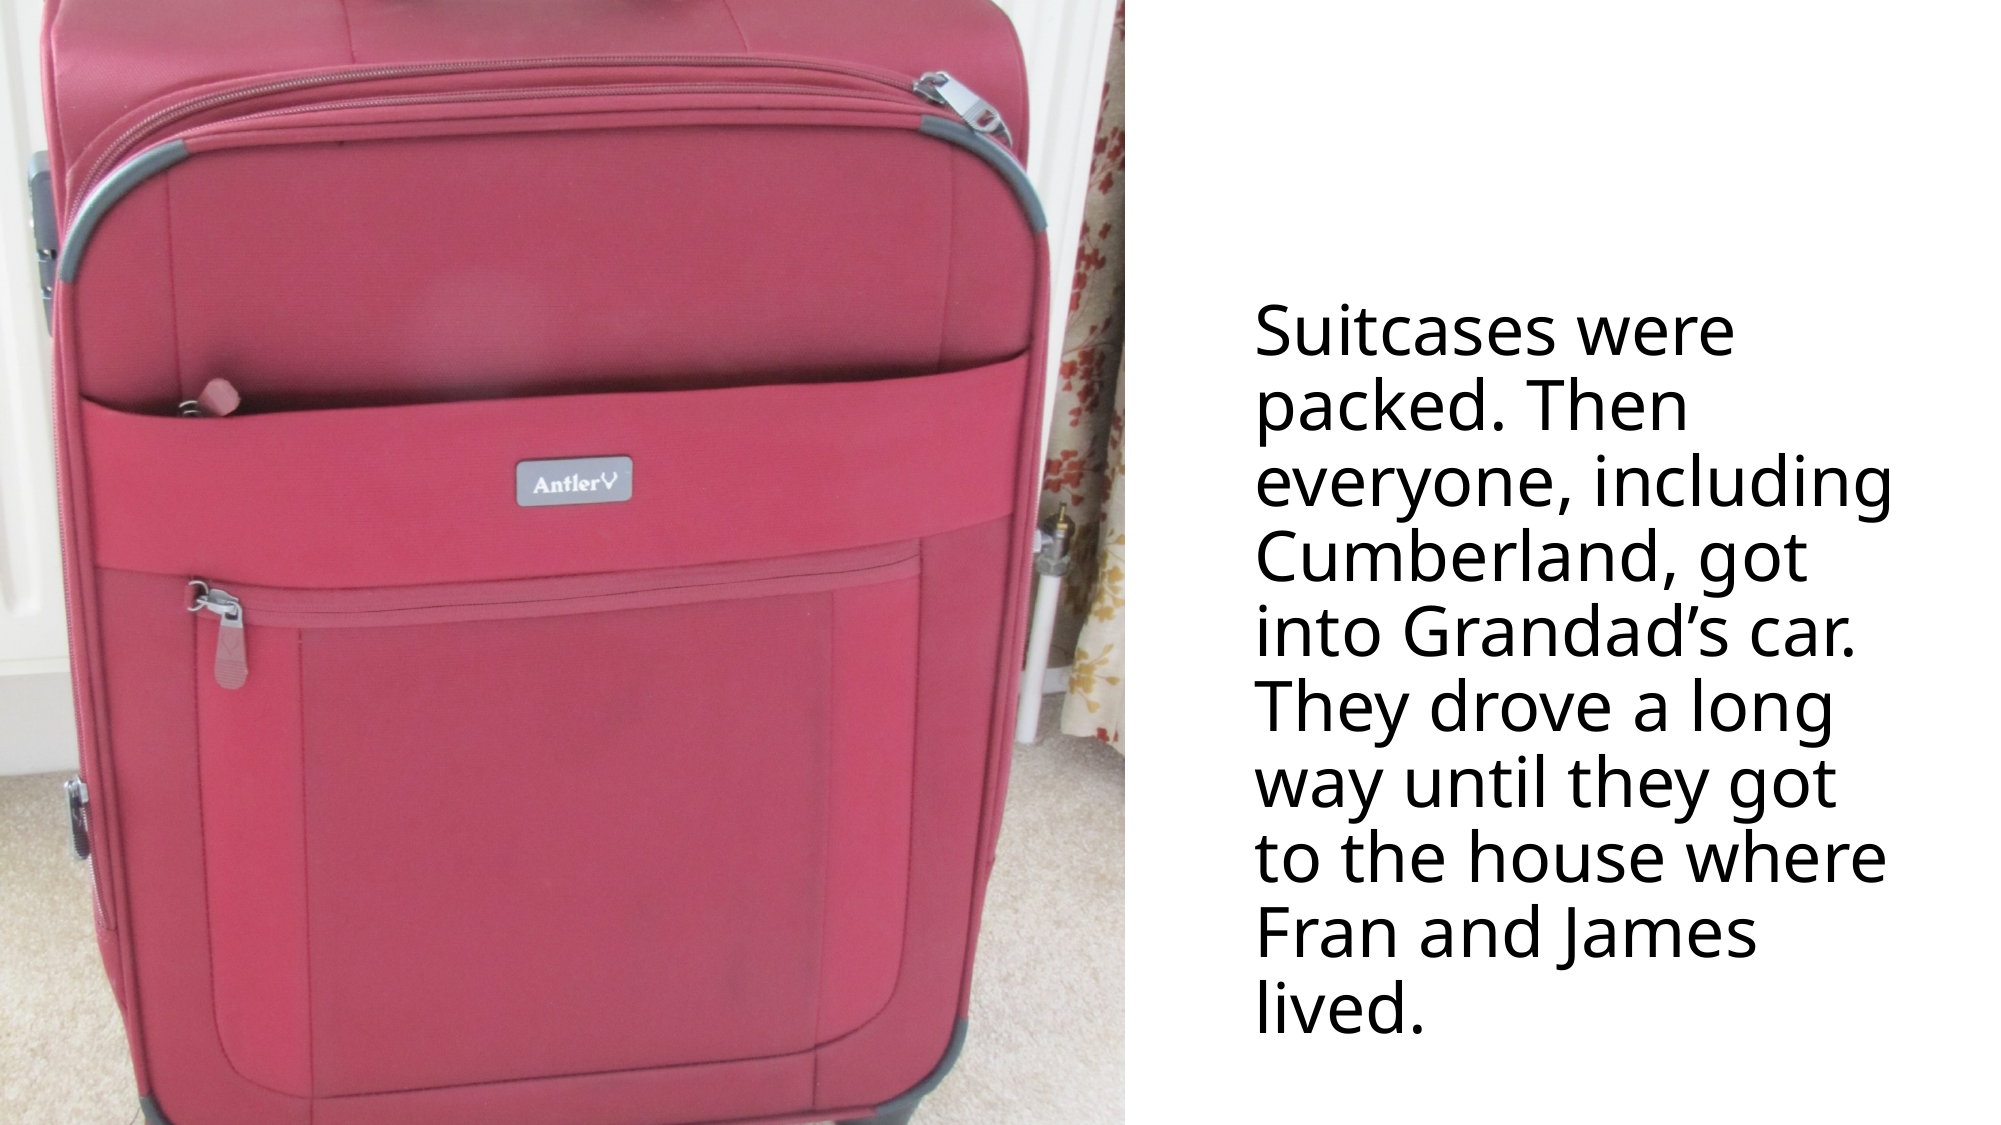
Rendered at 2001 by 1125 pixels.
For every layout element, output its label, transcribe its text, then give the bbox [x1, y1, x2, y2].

picture [0, 0, 1125, 1125]
title Suitcases were packed. Then everyone, including Cumberland, got into Grandad’s car. They drove a long way until they got to the house where Fran and James lived. [1239, 59, 1931, 1058]
